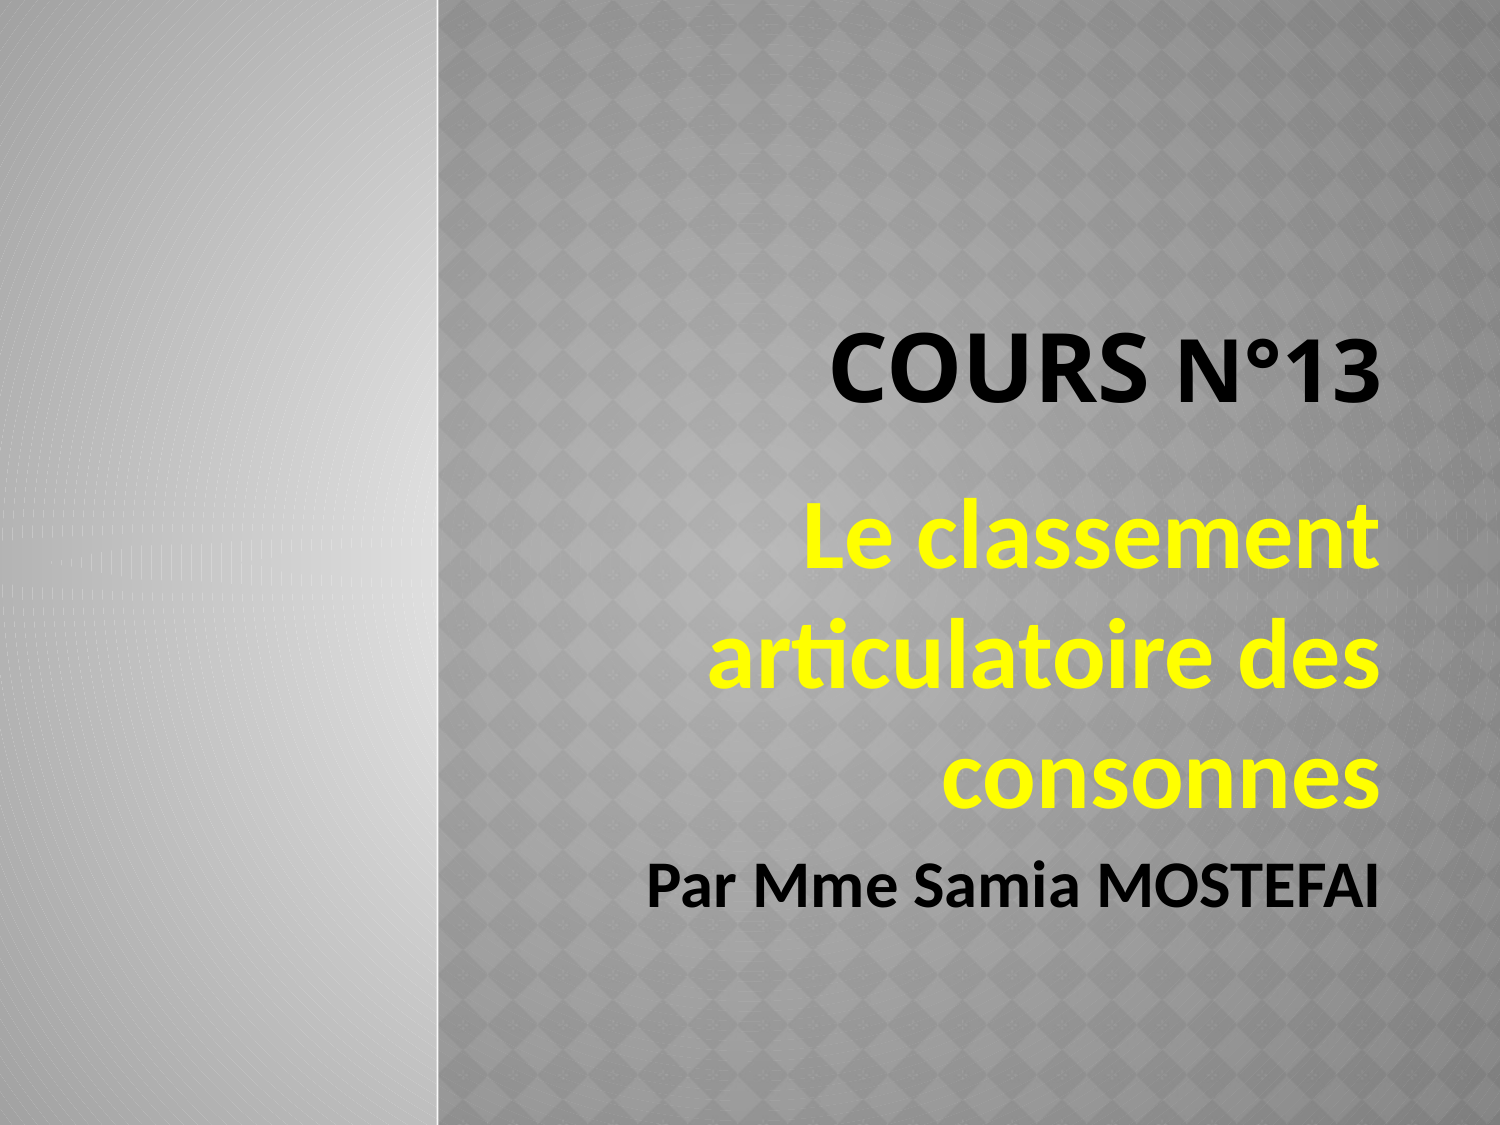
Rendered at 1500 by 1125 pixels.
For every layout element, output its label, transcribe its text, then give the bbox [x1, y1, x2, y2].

subtitle Le classement articulatoire des consonnes Par Mme Samia MOSTEFAI [550, 468, 1390, 762]
title cours n°13 [552, 87, 1390, 422]
